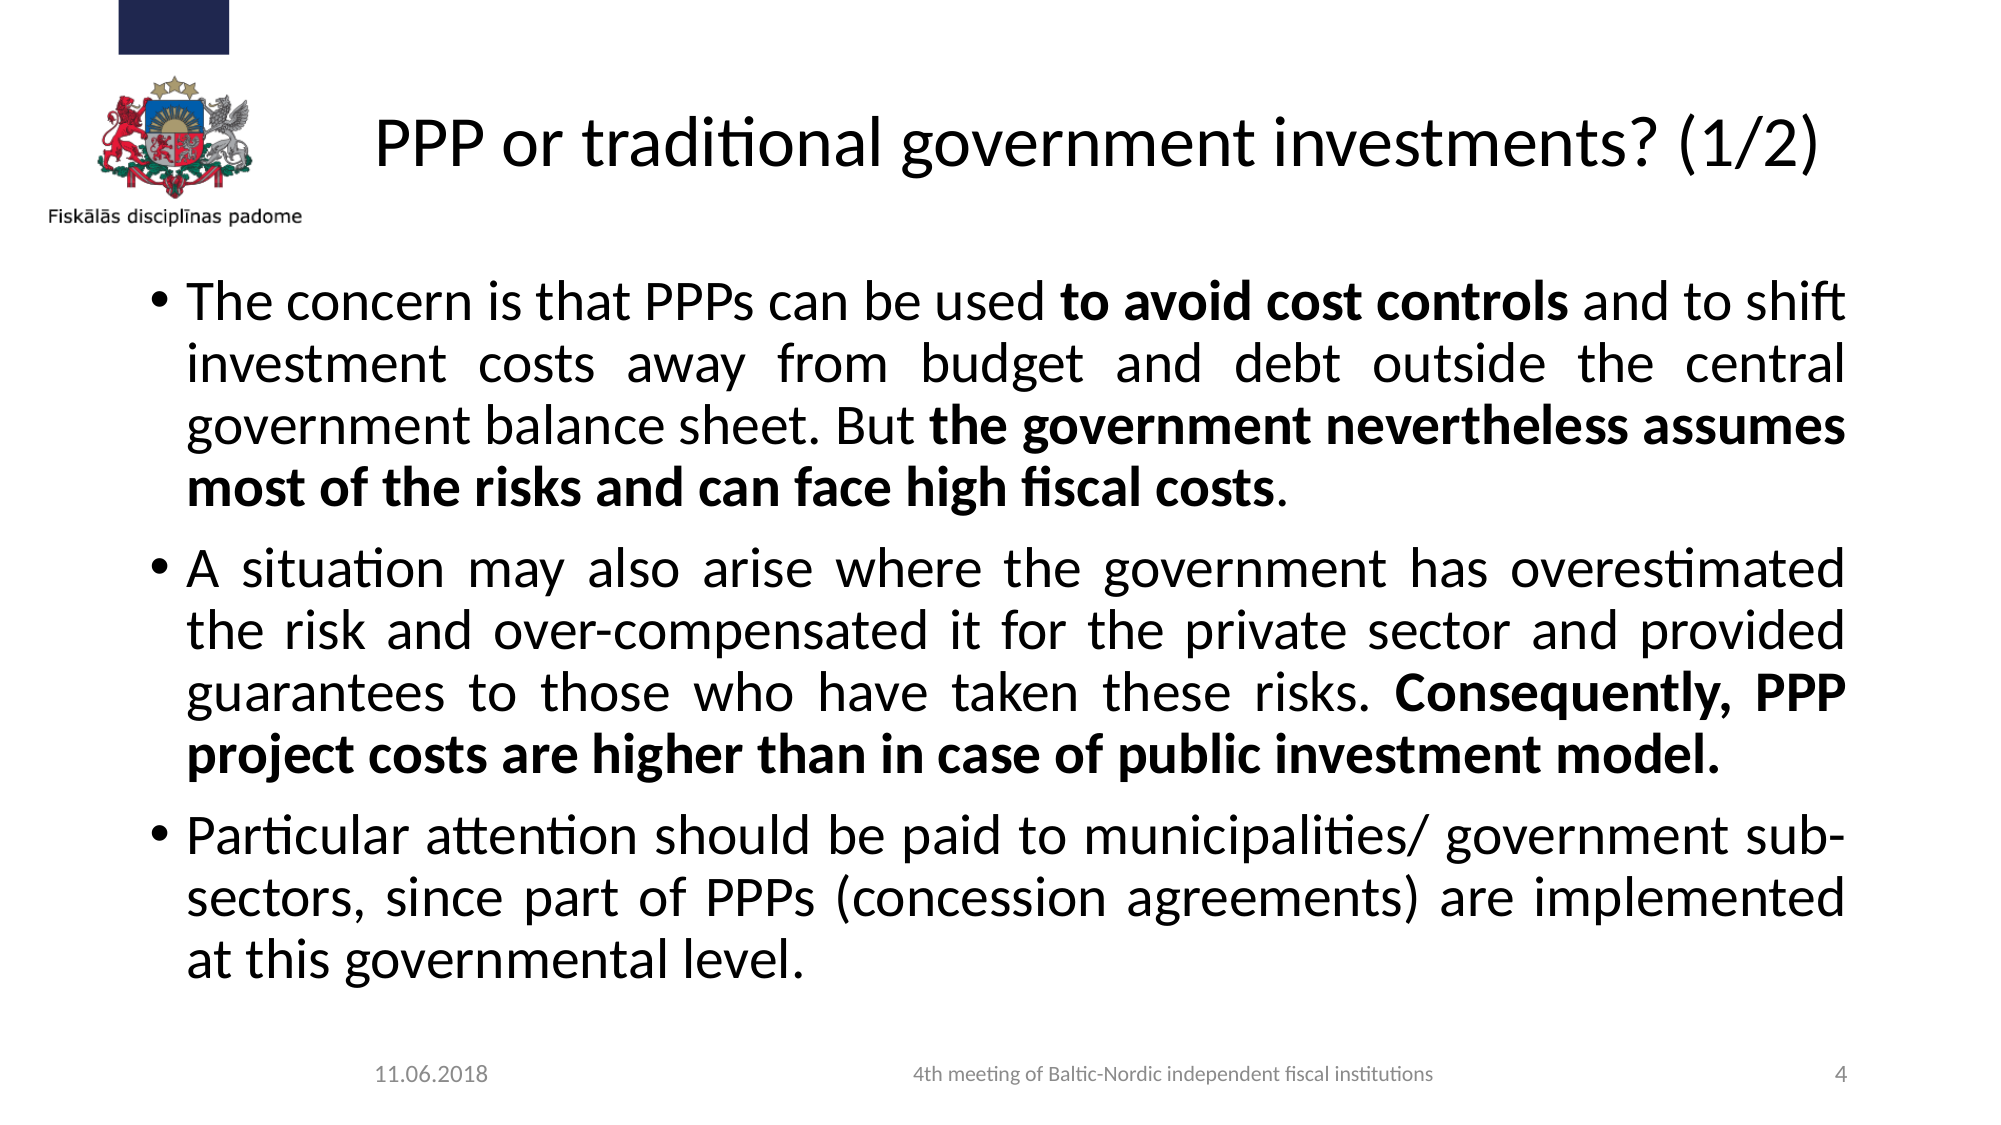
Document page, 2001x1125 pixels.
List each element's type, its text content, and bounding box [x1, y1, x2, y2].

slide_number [359, 1042, 606, 1103]
slide_number 4 [1743, 1042, 1863, 1103]
title PPP or traditional government investments? (1/2) [359, 59, 1863, 228]
picture [46, 0, 305, 227]
list The concern is that PPPs can be used to avoid cost controls and to shift investment costs away from budget and debt outside the central government balance sheet. But the government nevertheless assumes most of the risks and can face high fiscal costs. A situation may also arise where the government has overestimated the risk and over-compensated it for the private sector and provided guarantees to those who have taken these risks. Consequently, PPP project costs are higher than in case of public investment model. Particular attention should be paid to municipalities/ government sub-sectors, since part of PPPs (concession agreements) are implemented at this governmental level. [134, 263, 1863, 1014]
footer 4th meeting of Baltic-Nordic independent fiscal institutions [646, 1042, 1702, 1103]
